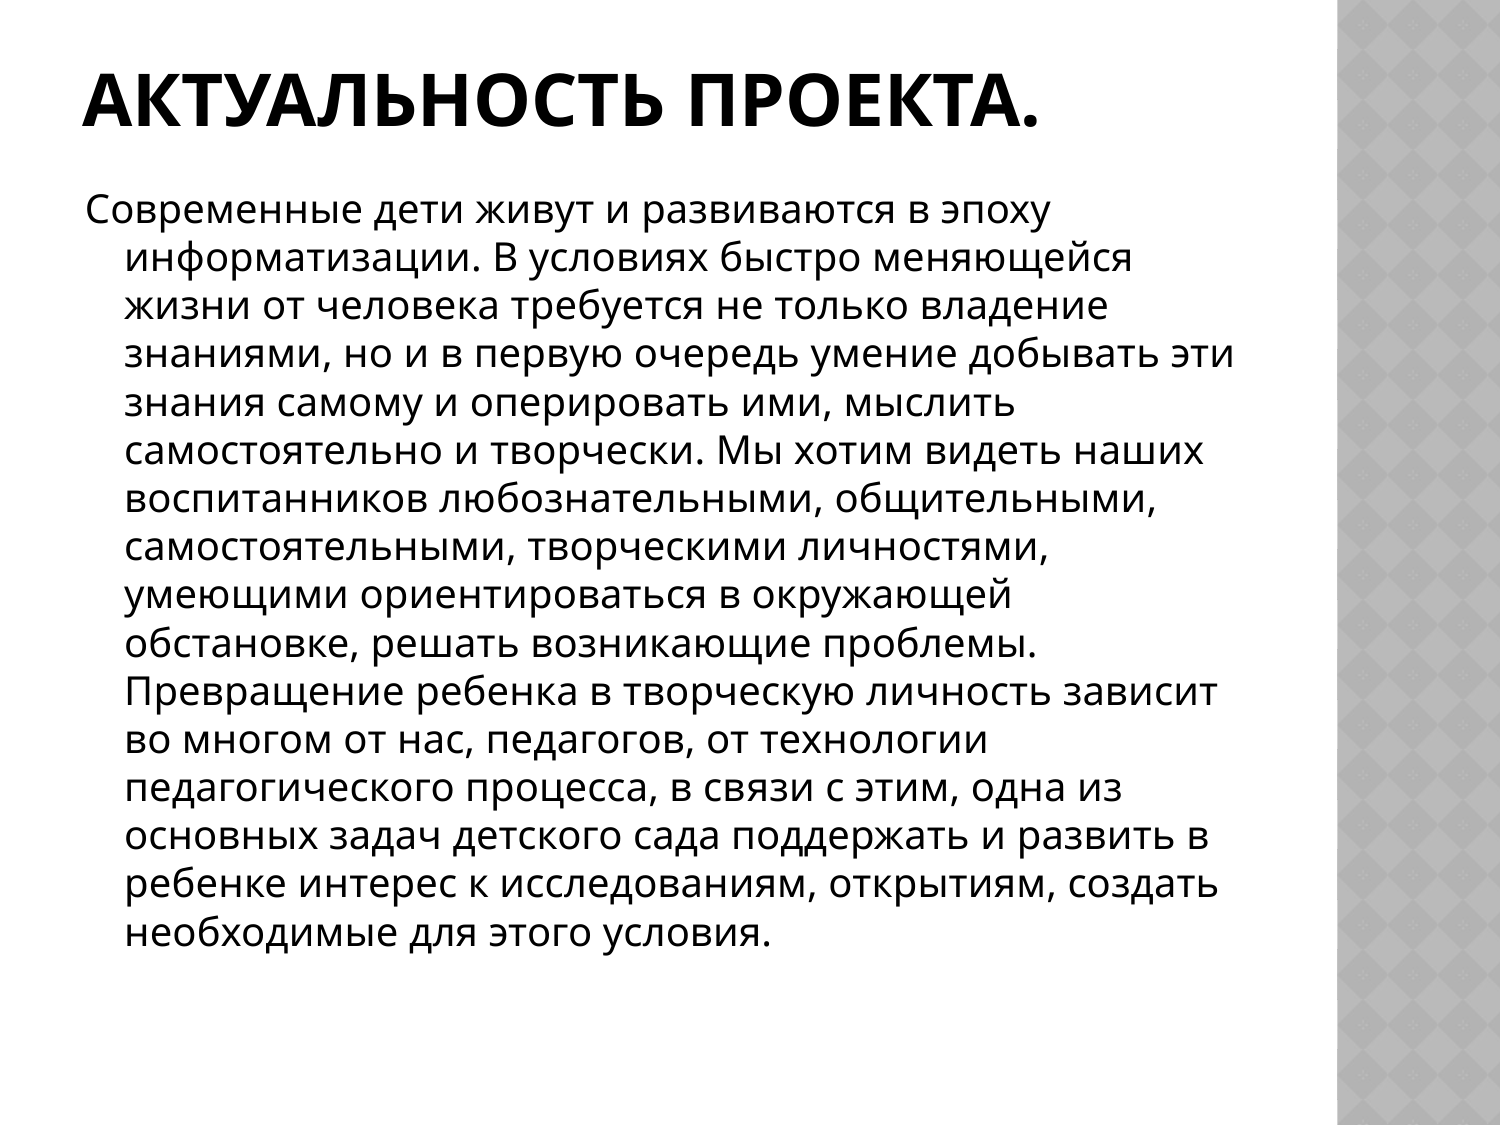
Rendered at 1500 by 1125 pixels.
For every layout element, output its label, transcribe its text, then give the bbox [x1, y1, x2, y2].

list Современные дети живут и развиваются в эпоху информатизации. В условиях быстро меняющейся жизни от человека требуется не только владение знаниями, но и в первую очередь умение добывать эти знания самому и оперировать ими, мыслить самостоятельно и творчески. Мы хотим видеть наших воспитанников любознательными, общительными, самостоятельными, творческими личностями, умеющими ориентироваться в окружающей обстановке, решать возникающие проблемы. Превращение ребенка в творческую личность зависит во многом от нас, педагогов, от технологии педагогического процесса, в связи с этим, одна из основных задач детского сада поддержать и развить в ребенке интерес к исследованиям, открытиям, создать необходимые для этого условия. [70, 175, 1258, 971]
title Актуальность проекта. [75, 52, 1263, 141]
